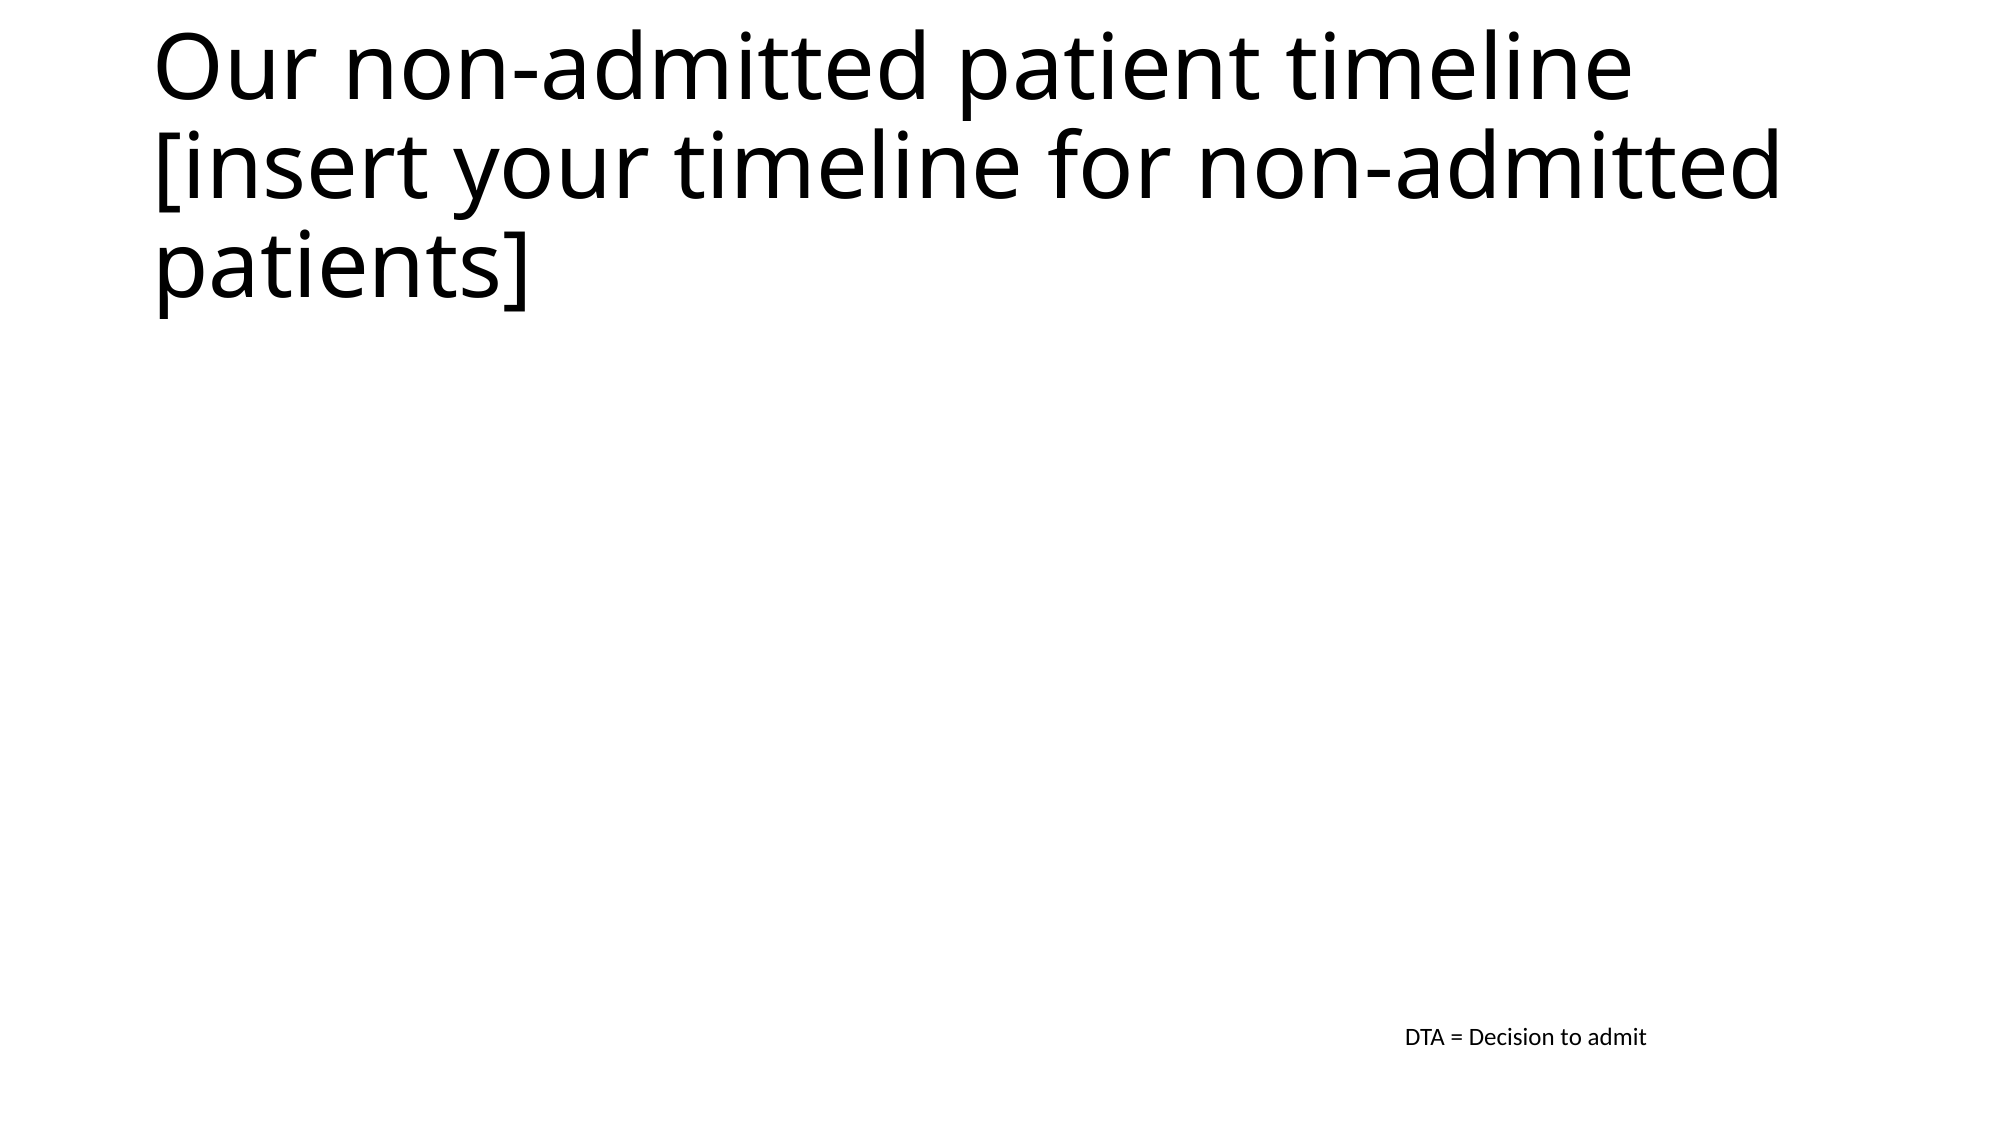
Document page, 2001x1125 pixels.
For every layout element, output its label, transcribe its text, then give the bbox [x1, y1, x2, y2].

text_box DTA = Decision to admit [1390, 1013, 1785, 1058]
title Our non-admitted patient timeline [insert your timeline for non-admitted patients] [137, 59, 1863, 278]
